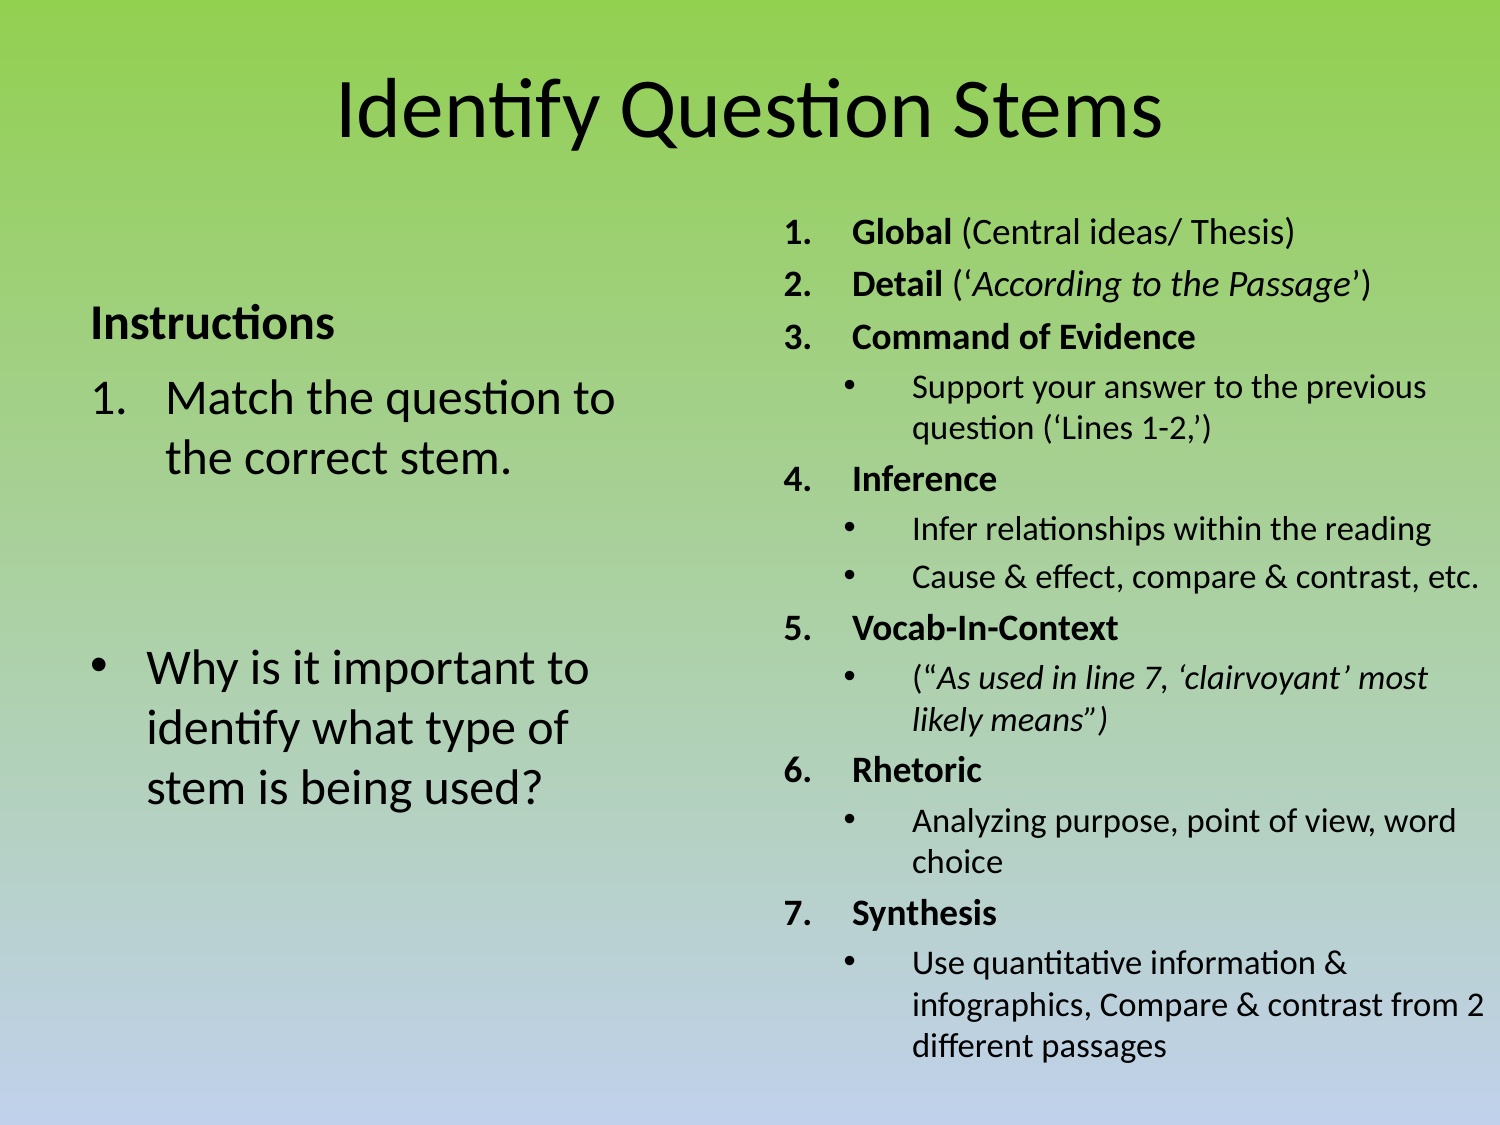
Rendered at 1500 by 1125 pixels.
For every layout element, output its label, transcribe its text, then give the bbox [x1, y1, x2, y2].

list Match the question to the correct stem. Why is it important to identify what type of stem is being used? [75, 356, 638, 1005]
list Global (Central ideas/ Thesis) Detail (‘According to the Passage’) Command of Evidence Support your answer to the previous question (‘Lines 1-2,’) Inference Infer relationships within the reading Cause & effect, compare & contrast, etc. Vocab-In-Context (“As used in line 7, ‘clairvoyant’ most likely means”) Rhetoric Analyzing purpose, point of view, word choice Synthesis Use quantitative information & infographics, Compare & contrast from 2 different passages [699, 200, 1500, 1125]
title Identify Question Stems [75, 45, 1425, 163]
list Instructions [75, 251, 699, 357]
